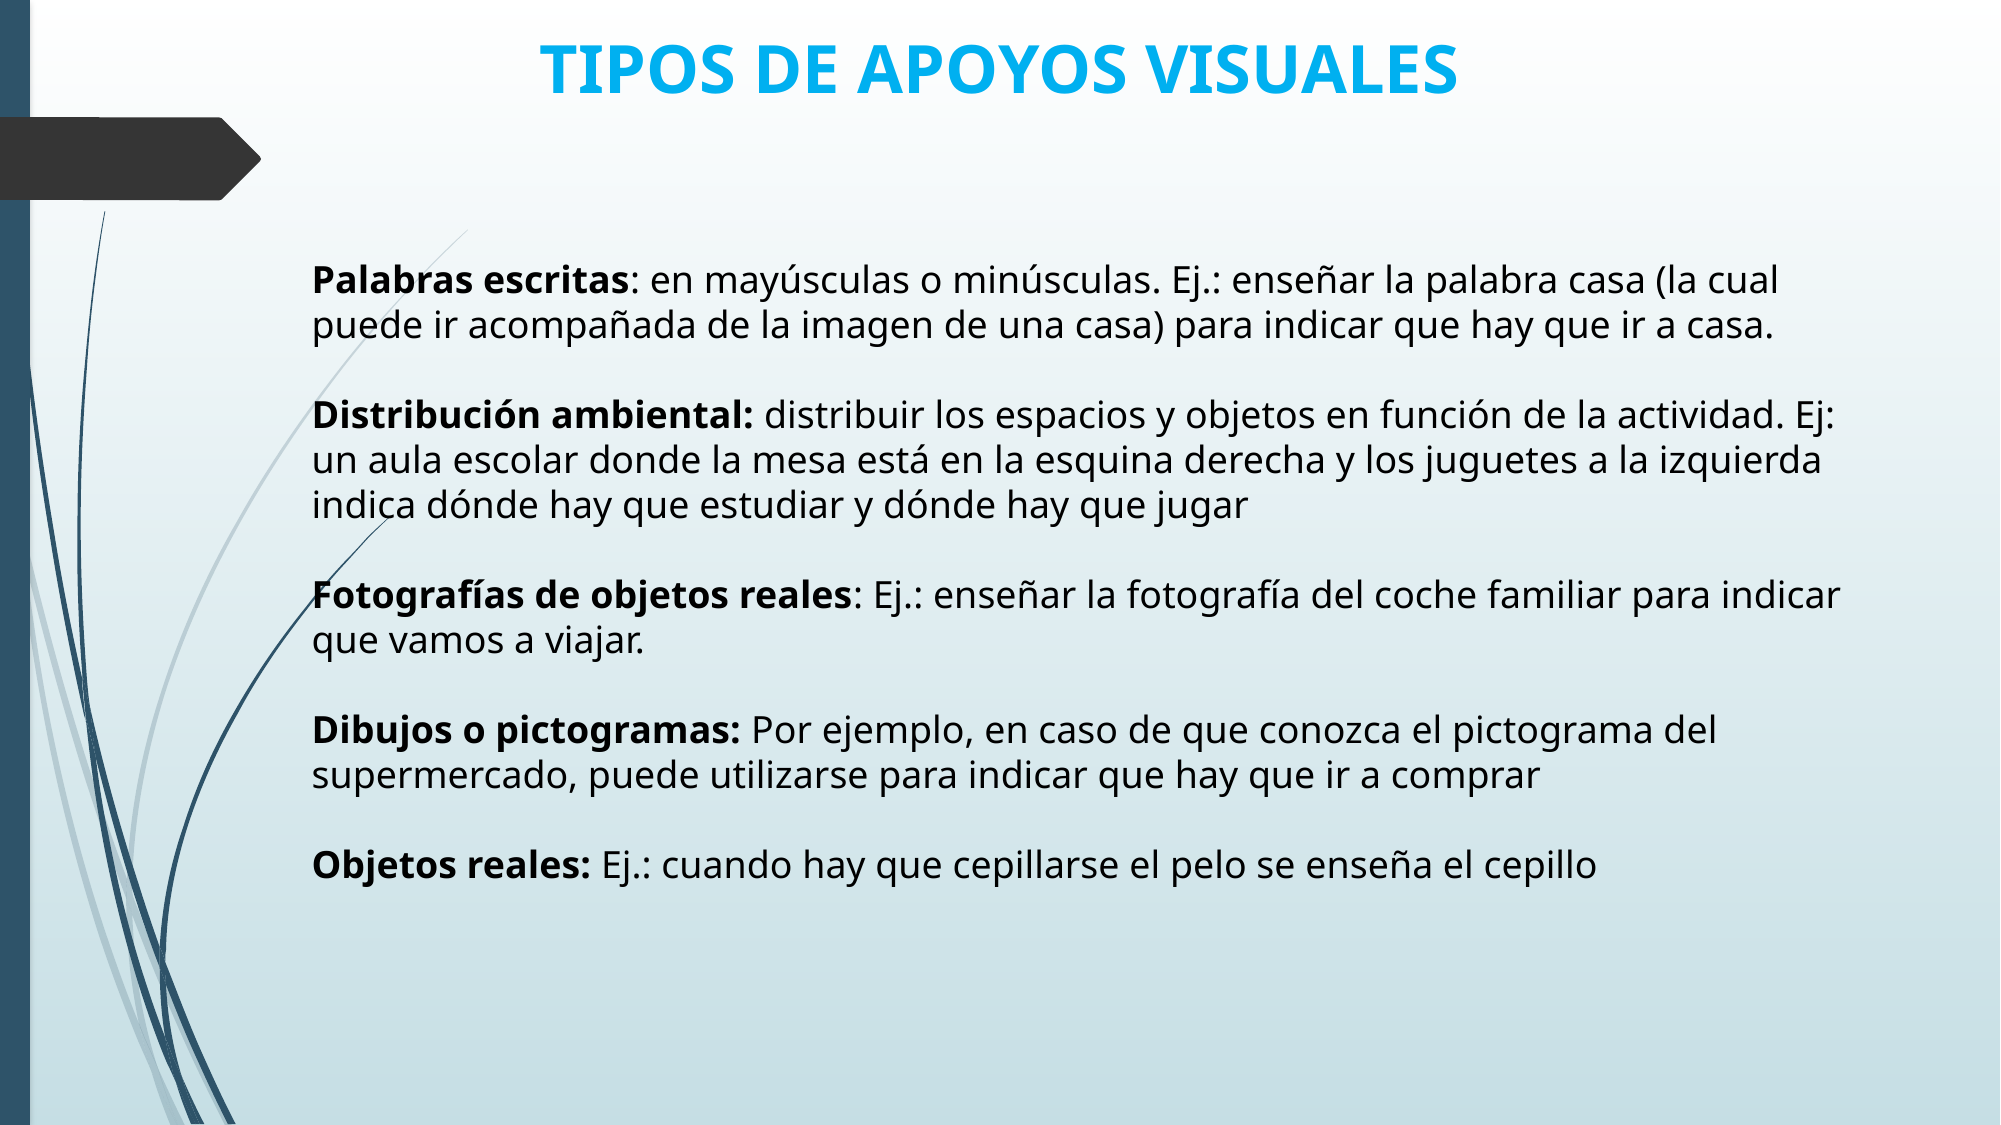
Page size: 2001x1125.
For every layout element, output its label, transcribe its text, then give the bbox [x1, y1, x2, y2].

text_box TIPOS DE APOYOS VISUALES [525, 19, 1475, 114]
text_box Palabras escritas: en mayúsculas o minúsculas. Ej.: enseñar la palabra casa (la cual puede ir acompañada de la imagen de una casa) para indicar que hay que ir a casa. Distribución ambiental: distribuir los espacios y objetos en función de la actividad. Ej: un aula escolar donde la mesa está en la esquina derecha y los juguetes a la izquierda indica dónde hay que estudiar y dónde hay que jugar Fotografías de objetos reales: Ej.: enseñar la fotografía del coche familiar para indicar que vamos a viajar. Dibujos o pictogramas: Por ejemplo, en caso de que conozca el pictograma del supermercado, puede utilizarse para indicar que hay que ir a comprar Objetos reales: Ej.: cuando hay que cepillarse el pelo se enseña el cepillo [296, 248, 1859, 894]
